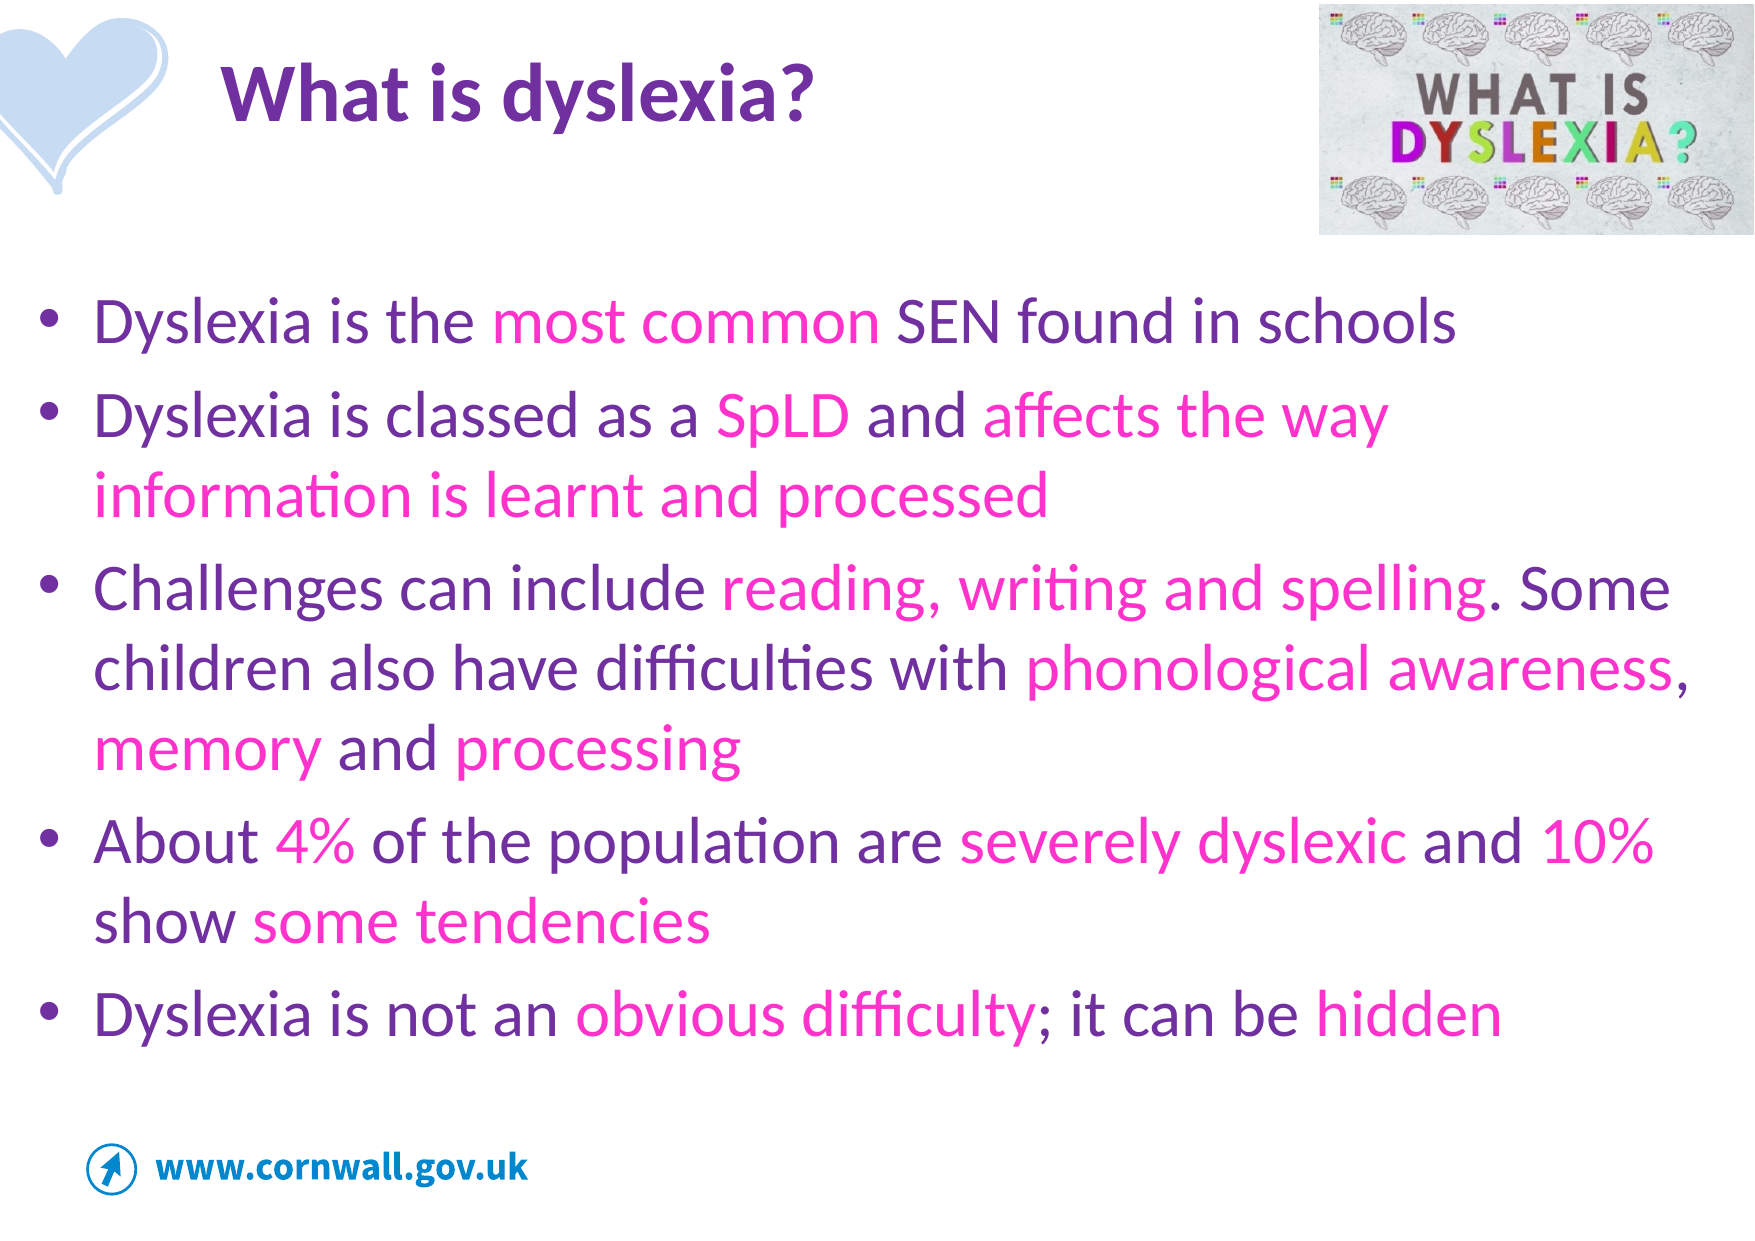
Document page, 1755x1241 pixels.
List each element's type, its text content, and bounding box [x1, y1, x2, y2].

picture [1318, 4, 1755, 235]
text_box Dyslexia is the most common SEN found in schools Dyslexia is classed as a SpLD and affects the way information is learnt and processed Challenges can include reading, writing and spelling. Some children also have difficulties with phonological awareness, memory and processing About 4% of the population are severely dyslexic and 10% show some tendencies Dyslexia is not an obvious difficulty; it can be hidden [20, 268, 1720, 1088]
text_box What is dyslexia? [203, 29, 1313, 237]
